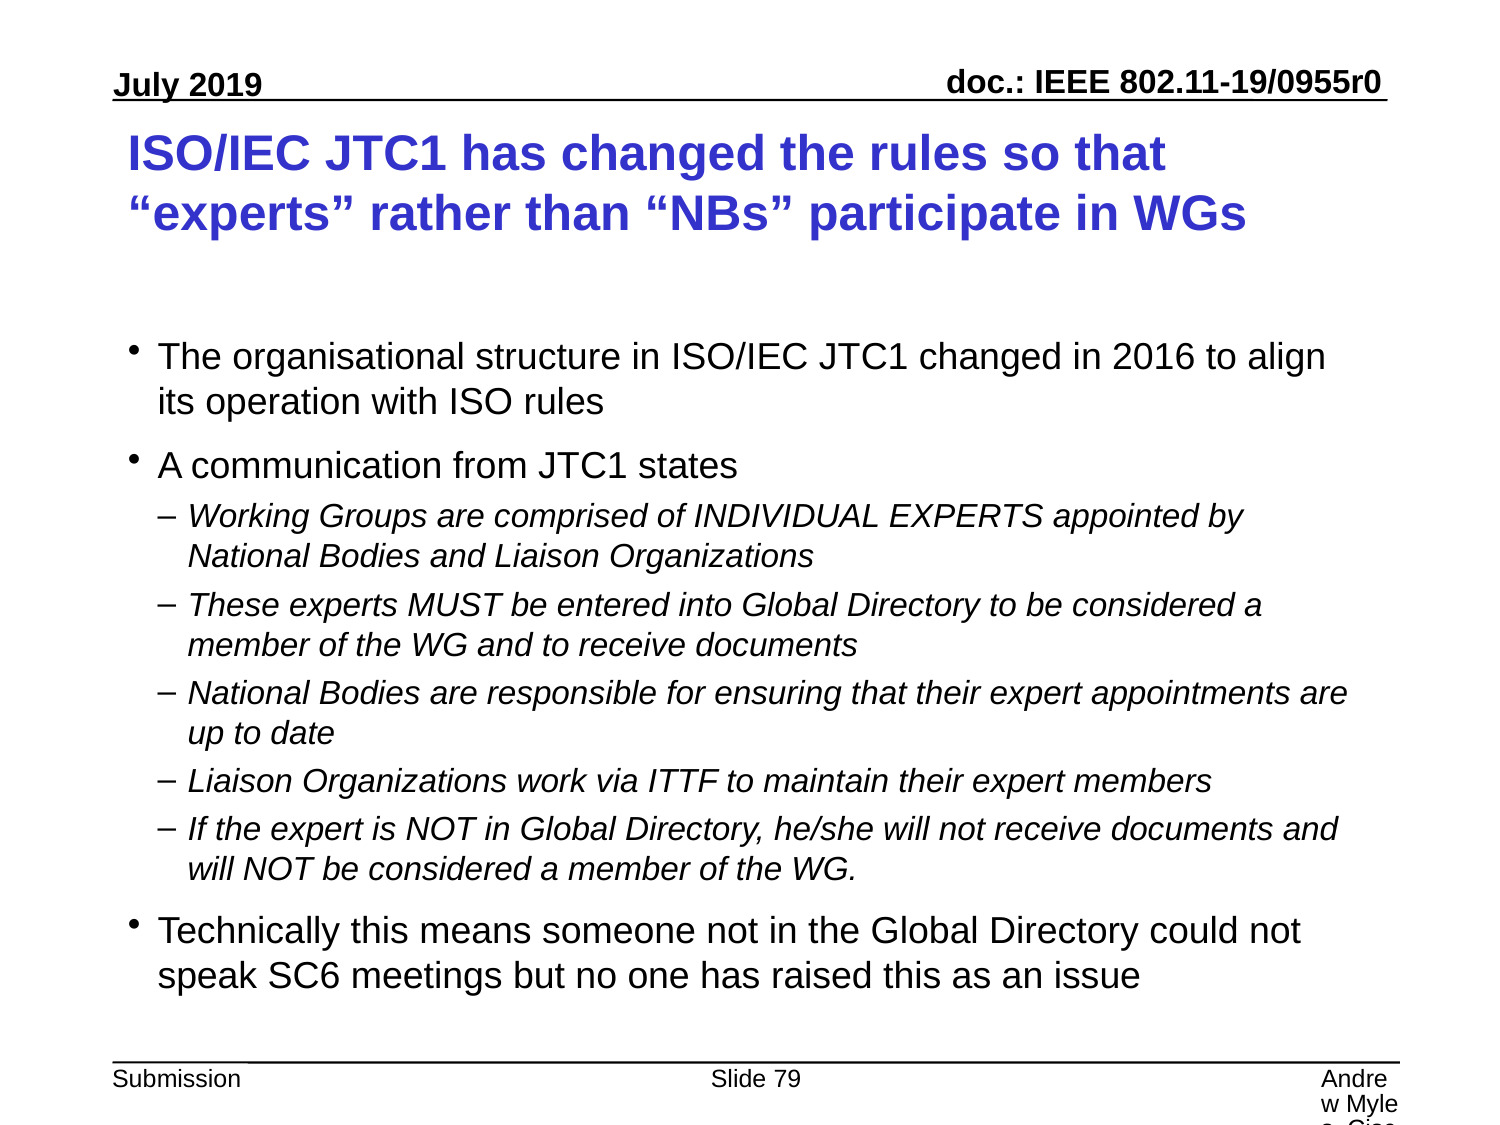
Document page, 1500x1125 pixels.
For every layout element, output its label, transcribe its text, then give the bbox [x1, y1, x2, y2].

footer Andrew Myles, Cisco [1320, 1061, 1402, 1093]
title ISO/IEC JTC1 has changed the rules so that “experts” rather than “NBs” participate in WGs [112, 112, 1388, 288]
list The organisational structure in ISO/IEC JTC1 changed in 2016 to align its operation with ISO rules A communication from JTC1 states Working Groups are comprised of INDIVIDUAL EXPERTS appointed by National Bodies and Liaison Organizations These experts MUST be entered into Global Directory to be considered a member of the WG and to receive documents National Bodies are responsible for ensuring that their expert appointments are up to date Liaison Organizations work via ITTF to maintain their expert members If the expert is NOT in Global Directory, he/she will not receive documents and will NOT be considered a member of the WG. Technically this means someone not in the Global Directory could not speak SC6 meetings but no one has raised this as an issue [112, 324, 1388, 1000]
slide_number Slide 79 [709, 1061, 803, 1093]
